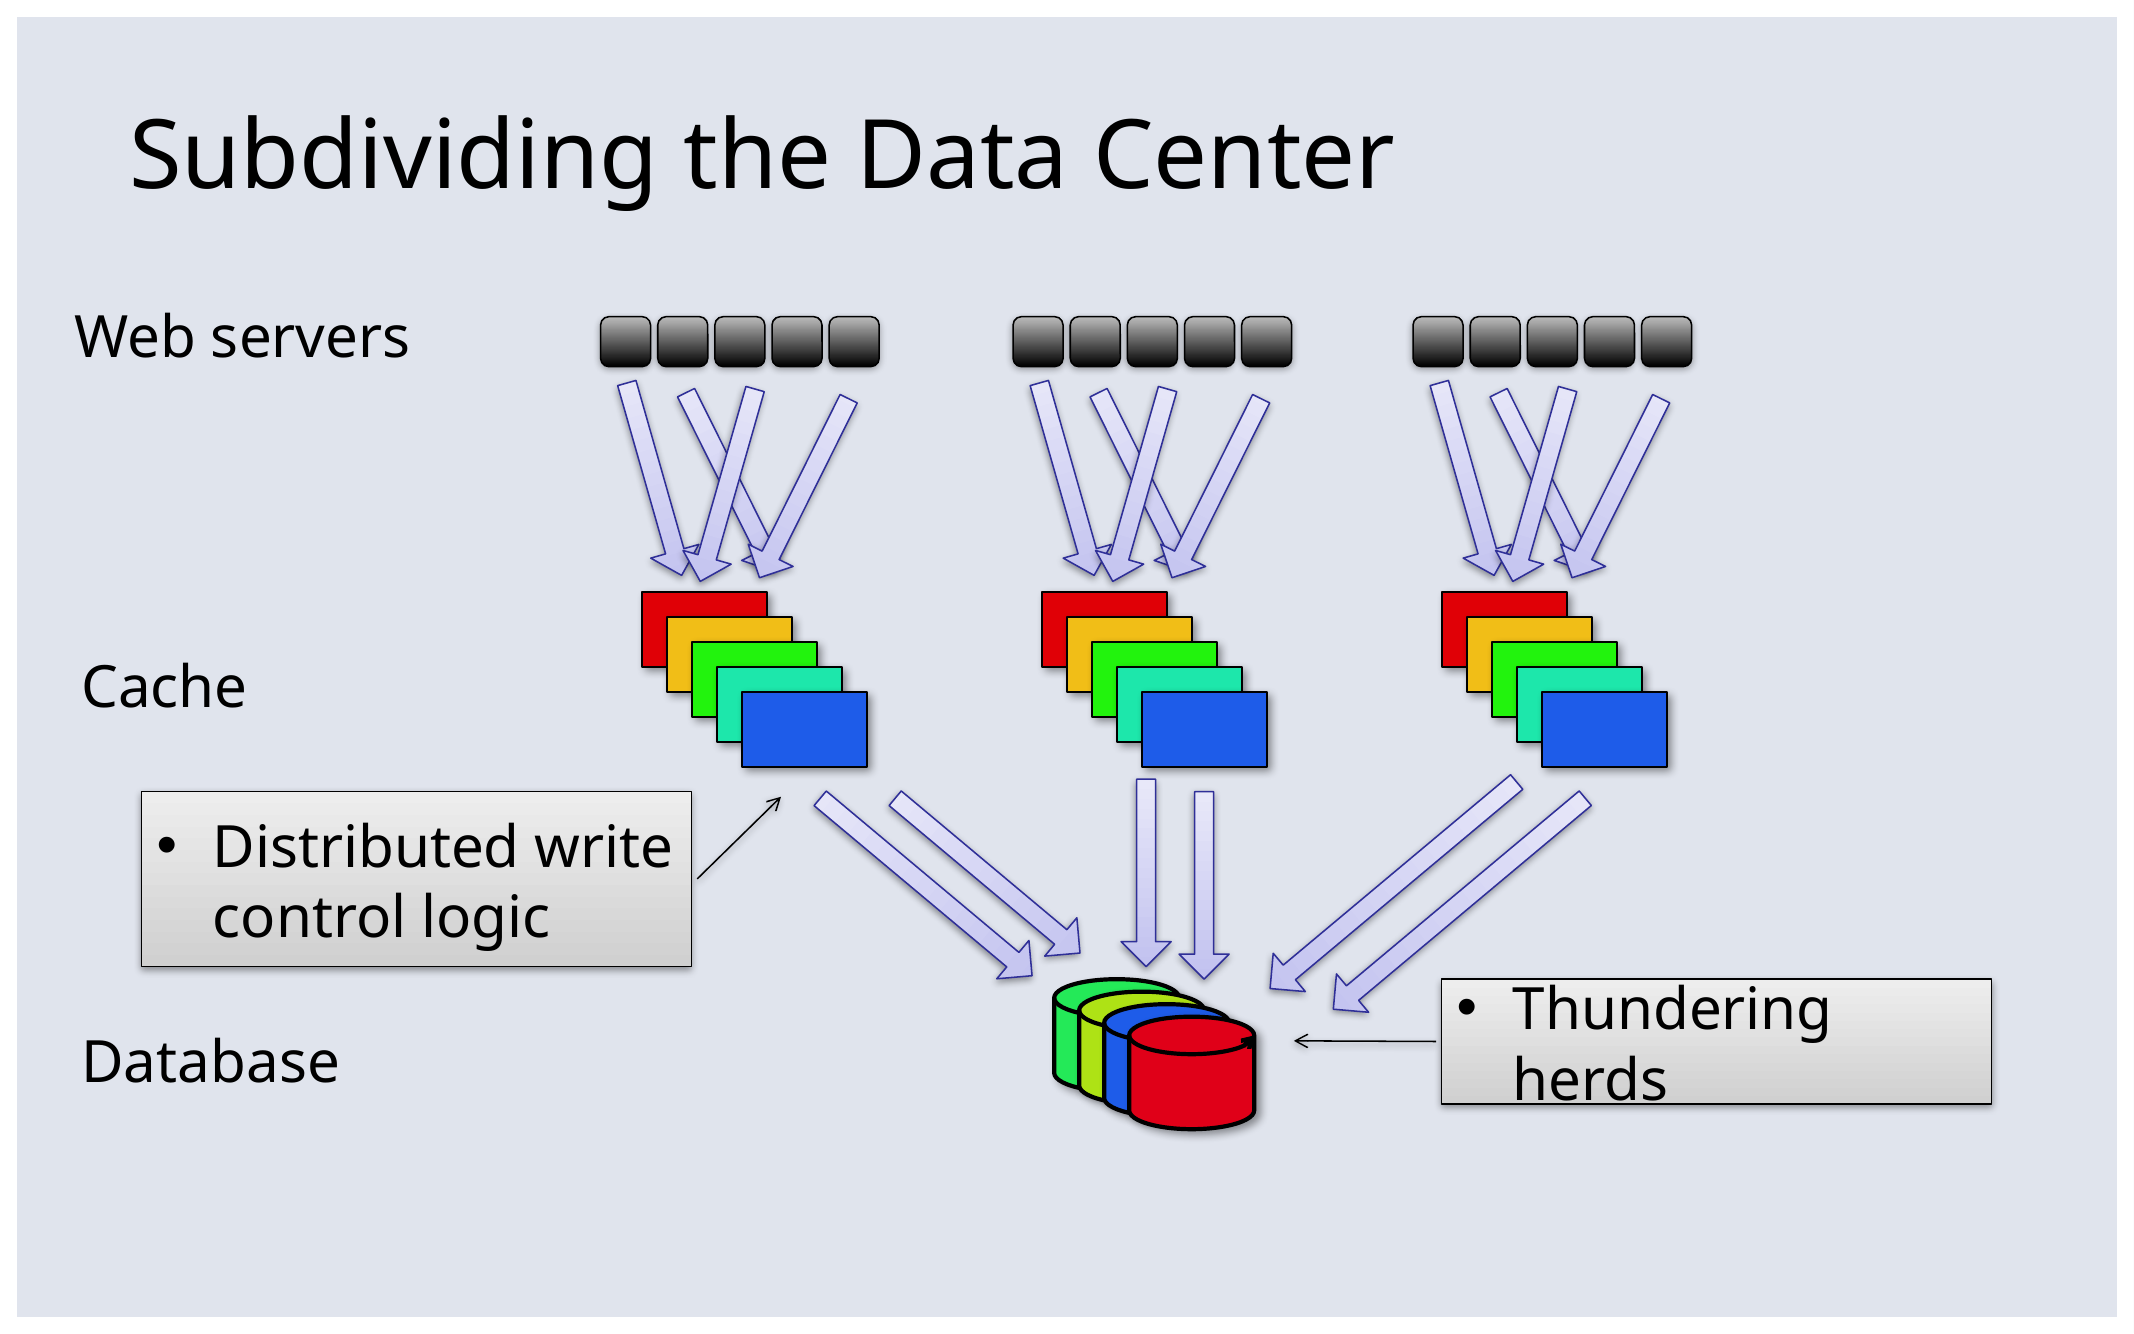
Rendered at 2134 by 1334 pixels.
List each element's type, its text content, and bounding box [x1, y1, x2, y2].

text_box Thundering herds [1441, 978, 1992, 1105]
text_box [1041, 378, 1242, 589]
text_box [1178, 790, 1230, 977]
text_box [1120, 778, 1172, 968]
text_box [1053, 978, 1255, 1130]
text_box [641, 591, 867, 767]
text_box Cache [66, 641, 630, 727]
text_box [1441, 378, 1642, 589]
text_box Distributed write control logic [696, 796, 782, 880]
text_box Database [66, 1016, 542, 1102]
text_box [628, 378, 830, 589]
text_box Distributed write control logic [141, 791, 692, 967]
text_box Thundering herds [1293, 1033, 1437, 1049]
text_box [1012, 316, 1292, 367]
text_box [1041, 591, 1267, 767]
text_box Web servers [59, 291, 425, 377]
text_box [600, 316, 880, 367]
text_box [1332, 790, 1592, 1014]
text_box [1412, 316, 1692, 367]
title Subdividing the Data Center [129, 106, 2003, 215]
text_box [1441, 591, 1667, 767]
text_box [888, 790, 1081, 957]
text_box [813, 790, 1033, 980]
text_box [1269, 774, 1524, 993]
